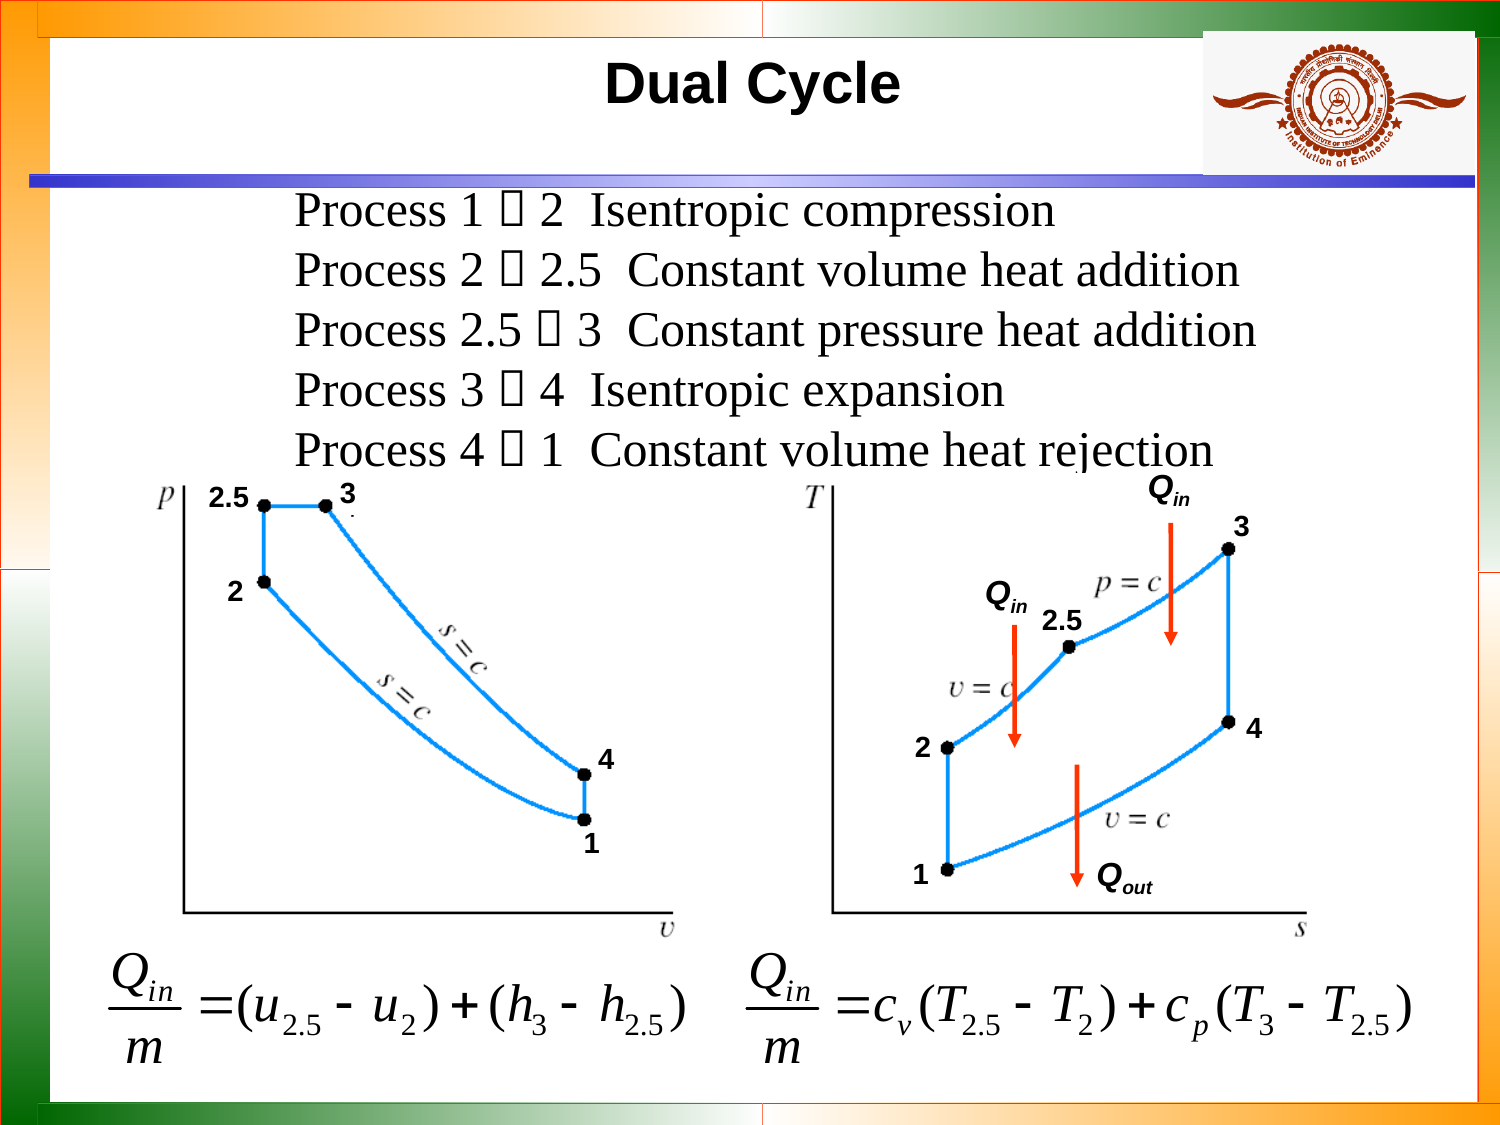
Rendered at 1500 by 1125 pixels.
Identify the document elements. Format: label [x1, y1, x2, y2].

text_box [0, 0, 1500, 1125]
